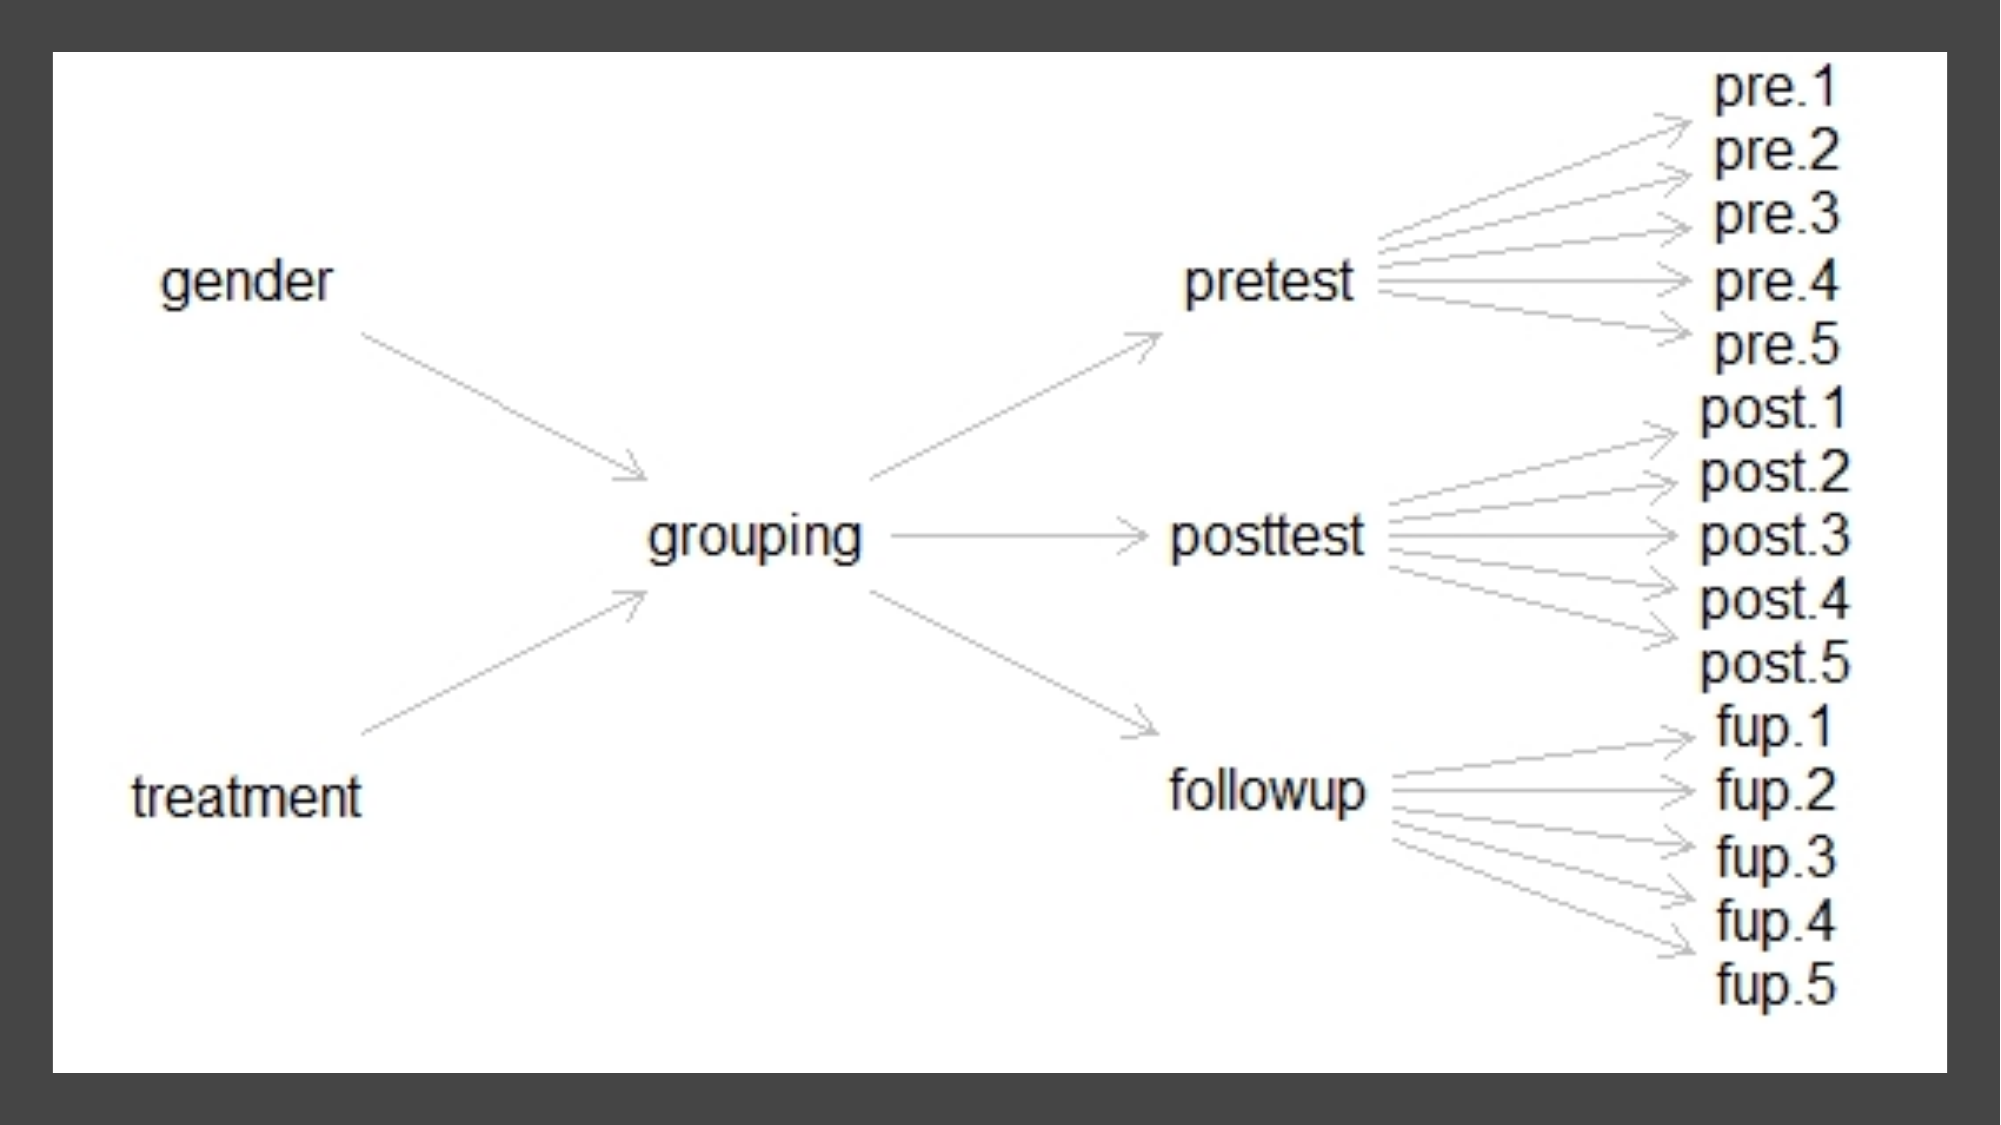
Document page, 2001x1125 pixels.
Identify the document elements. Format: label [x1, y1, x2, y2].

picture [52, 52, 1948, 1073]
